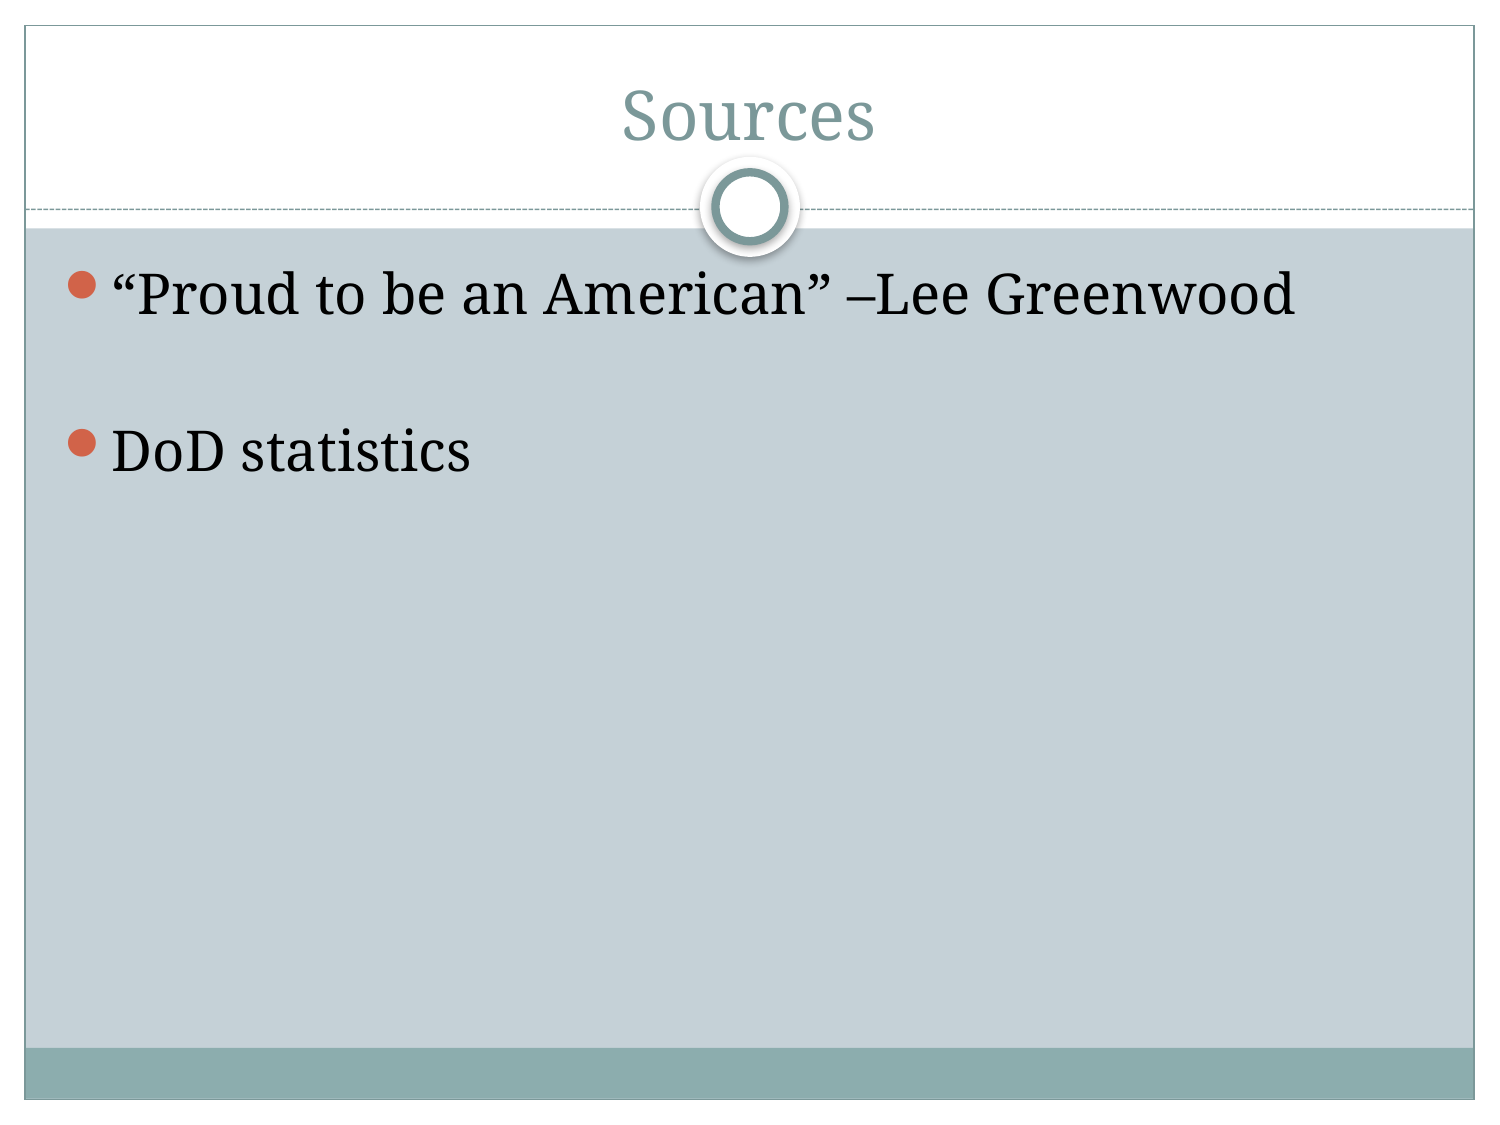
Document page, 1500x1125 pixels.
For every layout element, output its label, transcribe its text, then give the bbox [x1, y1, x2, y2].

title Sources [49, 37, 1450, 162]
list “Proud to be an American” –Lee Greenwood DoD statistics [49, 250, 1445, 1001]
